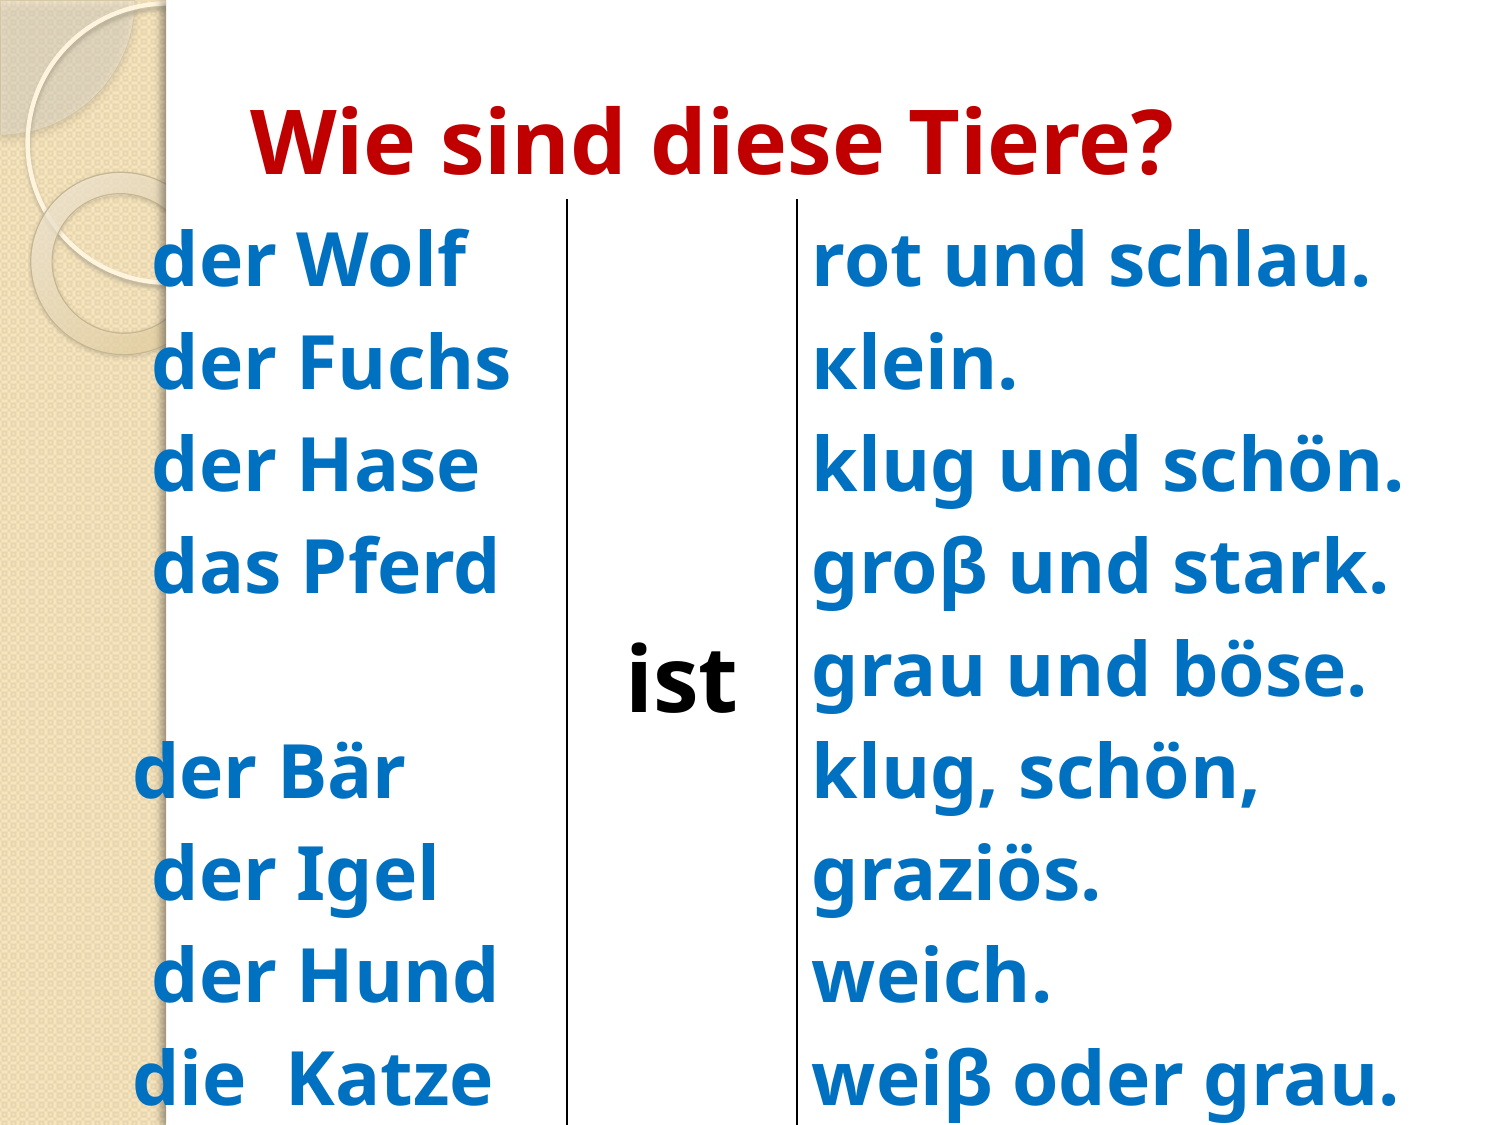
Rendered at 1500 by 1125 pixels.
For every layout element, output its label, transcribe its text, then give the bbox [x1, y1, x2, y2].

table_header der Wolf der Fuchs der Hase das Pferd der Bär der Igel der Hund die Katze die Kuh [117, 199, 566, 1125]
table_header ist [568, 199, 796, 1125]
table_header rot und schlau. кlein. klug und schön. groβ und stark. grau und böse. klug, schön, graziös. weich. weiβ oder grau. schwarz-weiβ. [798, 199, 1467, 1125]
title Wie sind diese Tiere? [235, 45, 1466, 199]
